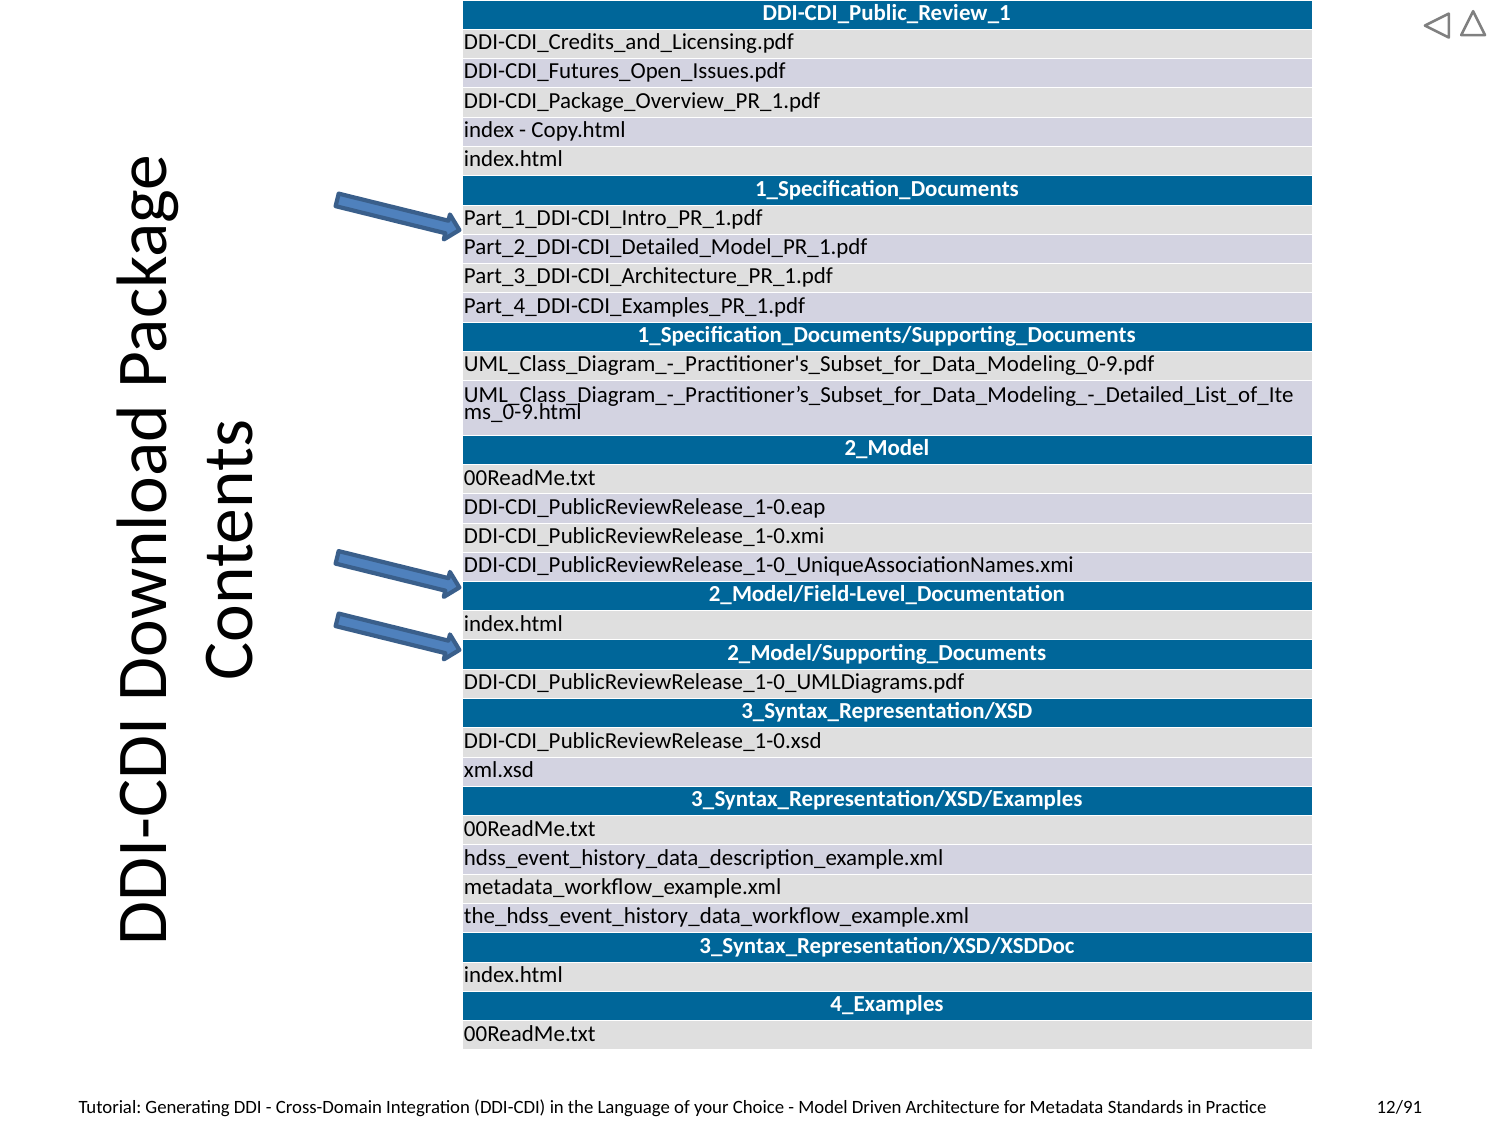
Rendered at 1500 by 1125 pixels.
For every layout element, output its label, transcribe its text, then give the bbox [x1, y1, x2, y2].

table_cell DDI-CDI_Futures_Open_Issues.pdf [463, 59, 1312, 87]
table_cell Part_3_DDI-CDI_Architecture_PR_1.pdf [463, 264, 1312, 292]
table_cell Part_2_DDI-CDI_Detailed_Model_PR_1.pdf [463, 235, 1312, 263]
table_cell DDI-CDI_Package_Overview_PR_1.pdf [463, 88, 1312, 117]
table_cell DDI-CDI_PublicReviewRelease_1-0.eap [463, 494, 1312, 523]
table_cell metadata_workflow_example.xml [463, 875, 1312, 903]
table_cell index.html [463, 963, 1312, 991]
table_cell 2_Model/Supporting_Documents [463, 640, 1312, 669]
table_cell DDI-CDI_PublicReviewRelease_1-0_UniqueAssociationNames.xmi [463, 553, 1312, 581]
table_cell Part_1_DDI-CDI_Intro_PR_1.pdf [463, 206, 1312, 234]
table_cell index.html [463, 611, 1312, 639]
table_cell index.html [463, 147, 1312, 175]
title DDI-CDI Download Package Contents [87, 0, 275, 1125]
table_cell Part_4_DDI-CDI_Examples_PR_1.pdf [463, 293, 1312, 322]
table_cell 3_Syntax_Representation/XSD/Examples [463, 787, 1312, 815]
table_cell 3_Syntax_Representation/XSD [463, 699, 1312, 727]
table_cell UML_Class_Diagram_-_Practitioner's_Subset_for_Data_Modeling_0-9.pdf [463, 352, 1312, 380]
text_box [333, 191, 462, 242]
table_cell 2_Model/Field-Level_Documentation [463, 582, 1312, 610]
table_cell 00ReadMe.txt [463, 1021, 1312, 1049]
text_box [333, 611, 462, 662]
table_cell 1_Specification_Documents [463, 176, 1312, 205]
table_cell 00ReadMe.txt [463, 465, 1312, 493]
table_cell 00ReadMe.txt [463, 816, 1312, 844]
table_cell DDI-CDI_PublicReviewRelease_1-0_UMLDiagrams.pdf [463, 670, 1312, 698]
table_cell 1_Specification_Documents/Supporting_Documents [463, 323, 1312, 351]
table_cell xml.xsd [463, 758, 1312, 786]
table_cell 4_Examples [463, 992, 1312, 1020]
table_header DDI-CDI_Public_Review_1 [463, 1, 1312, 29]
table_cell index - Copy.html [463, 118, 1312, 146]
table_cell DDI-CDI_Credits_and_Licensing.pdf [463, 30, 1312, 58]
table_cell hdss_event_history_data_description_example.xml [463, 845, 1312, 874]
table_cell UML_Class_Diagram_-_Practitioner’s_Subset_for_Data_Modeling_-_Detailed_List_of_Items_0-9.html [463, 381, 1312, 435]
table_cell 2_Model [463, 436, 1312, 464]
table_cell the_hdss_event_history_data_workflow_example.xml [463, 904, 1312, 932]
table_cell DDI-CDI_PublicReviewRelease_1-0.xmi [463, 524, 1312, 552]
table_cell 3_Syntax_Representation/XSD/XSDDoc [463, 933, 1312, 962]
text_box [333, 549, 462, 599]
table_cell DDI-CDI_PublicReviewRelease_1-0.xsd [463, 728, 1312, 757]
